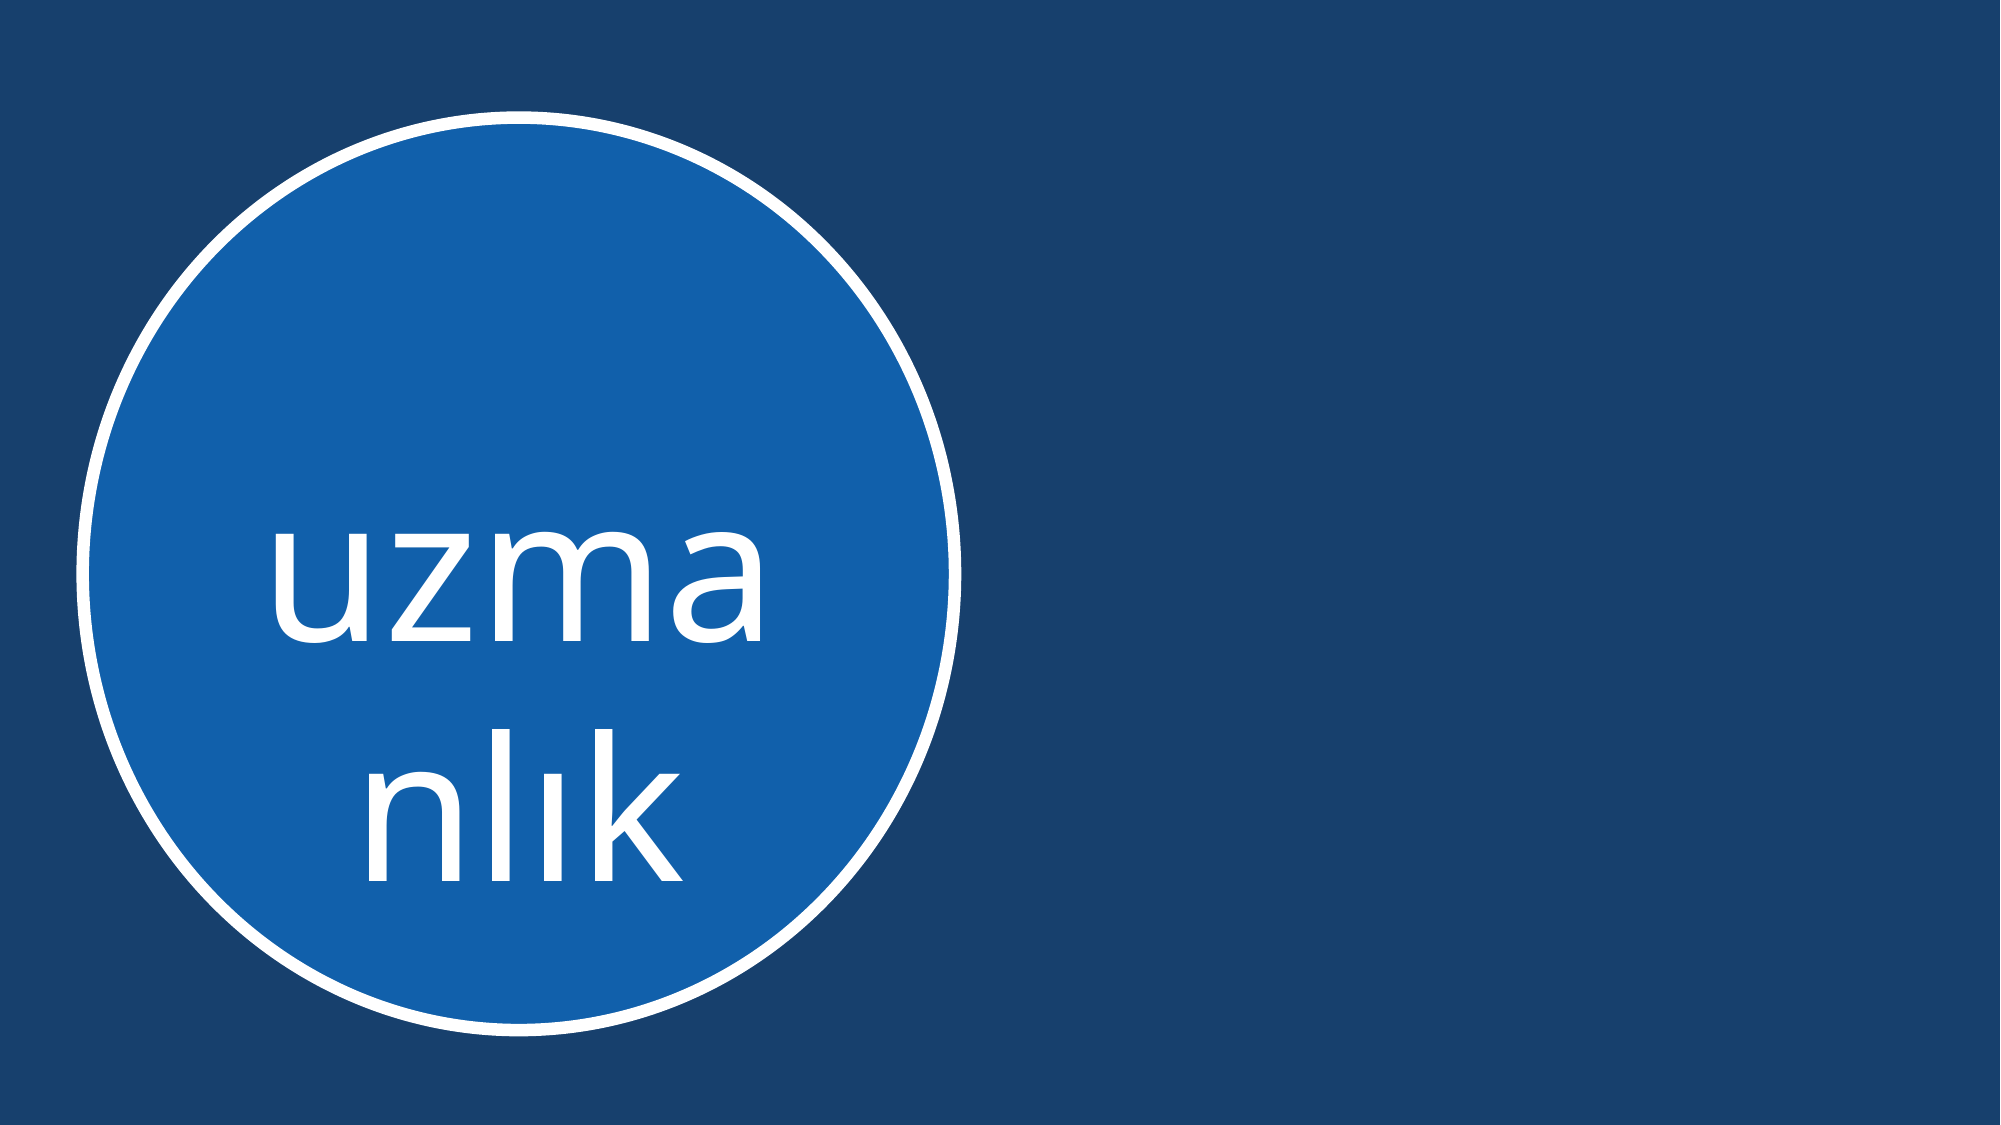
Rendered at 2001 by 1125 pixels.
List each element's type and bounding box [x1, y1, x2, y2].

text_box [82, 117, 956, 1031]
